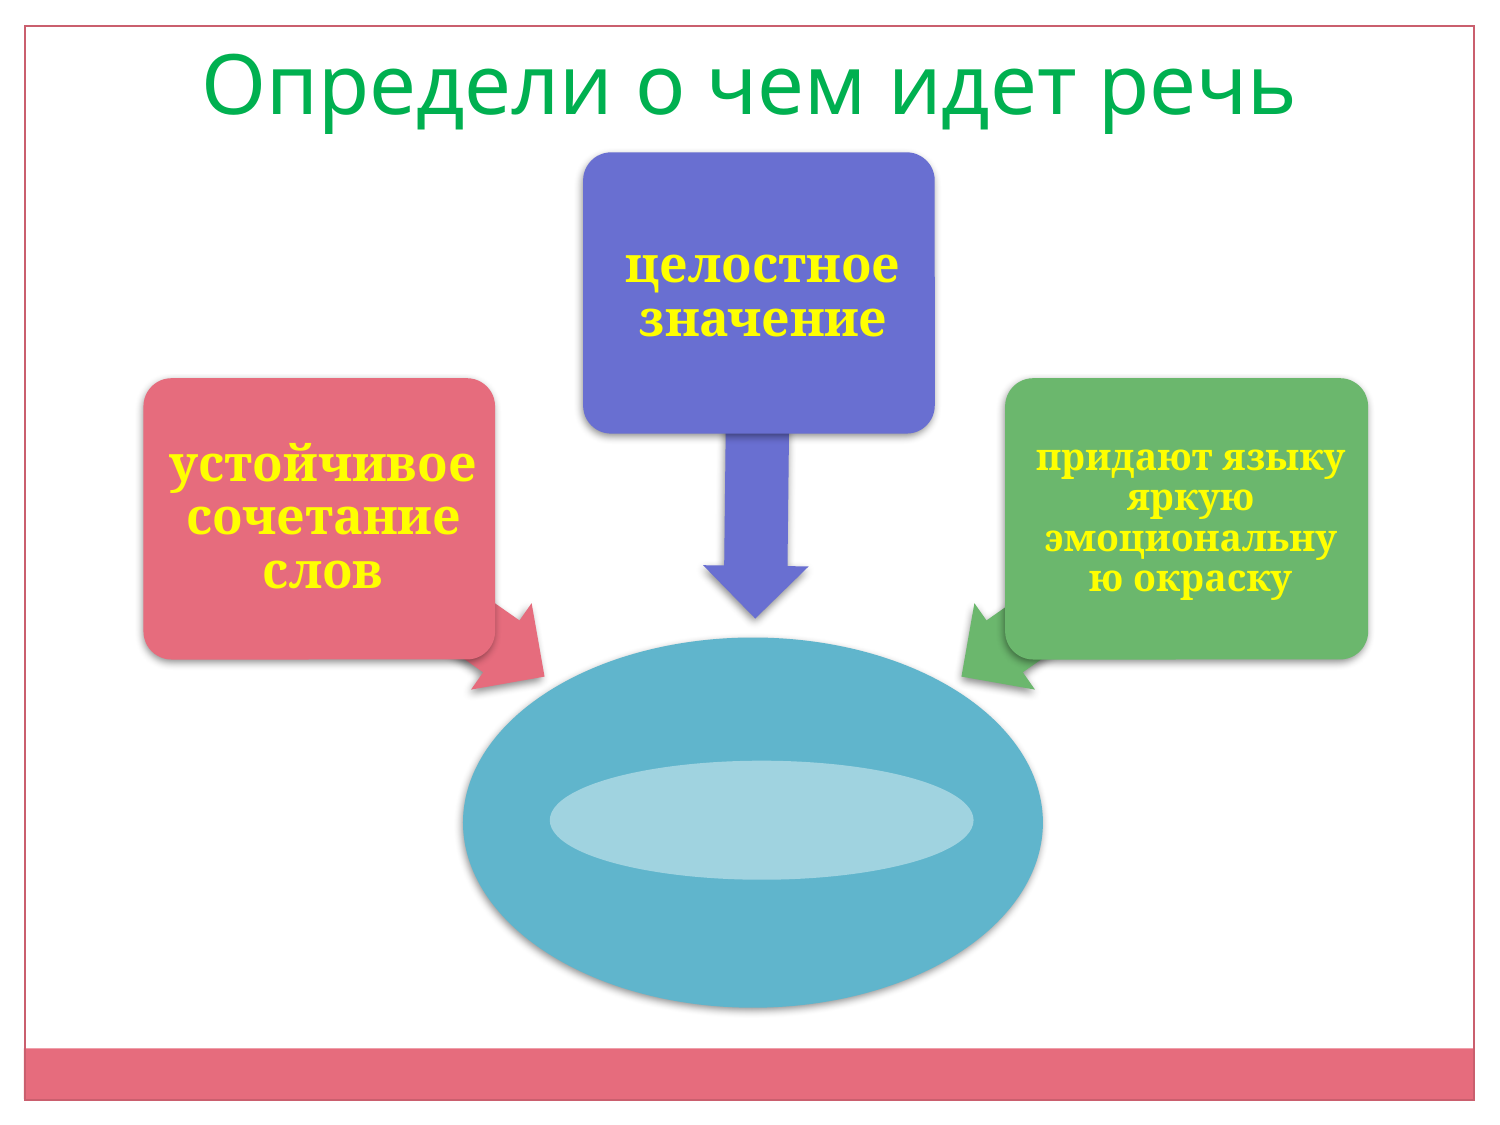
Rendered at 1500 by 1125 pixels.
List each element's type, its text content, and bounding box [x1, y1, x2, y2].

text_box Определи о чем идет речь [23, 23, 1477, 139]
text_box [70, 152, 1442, 1008]
